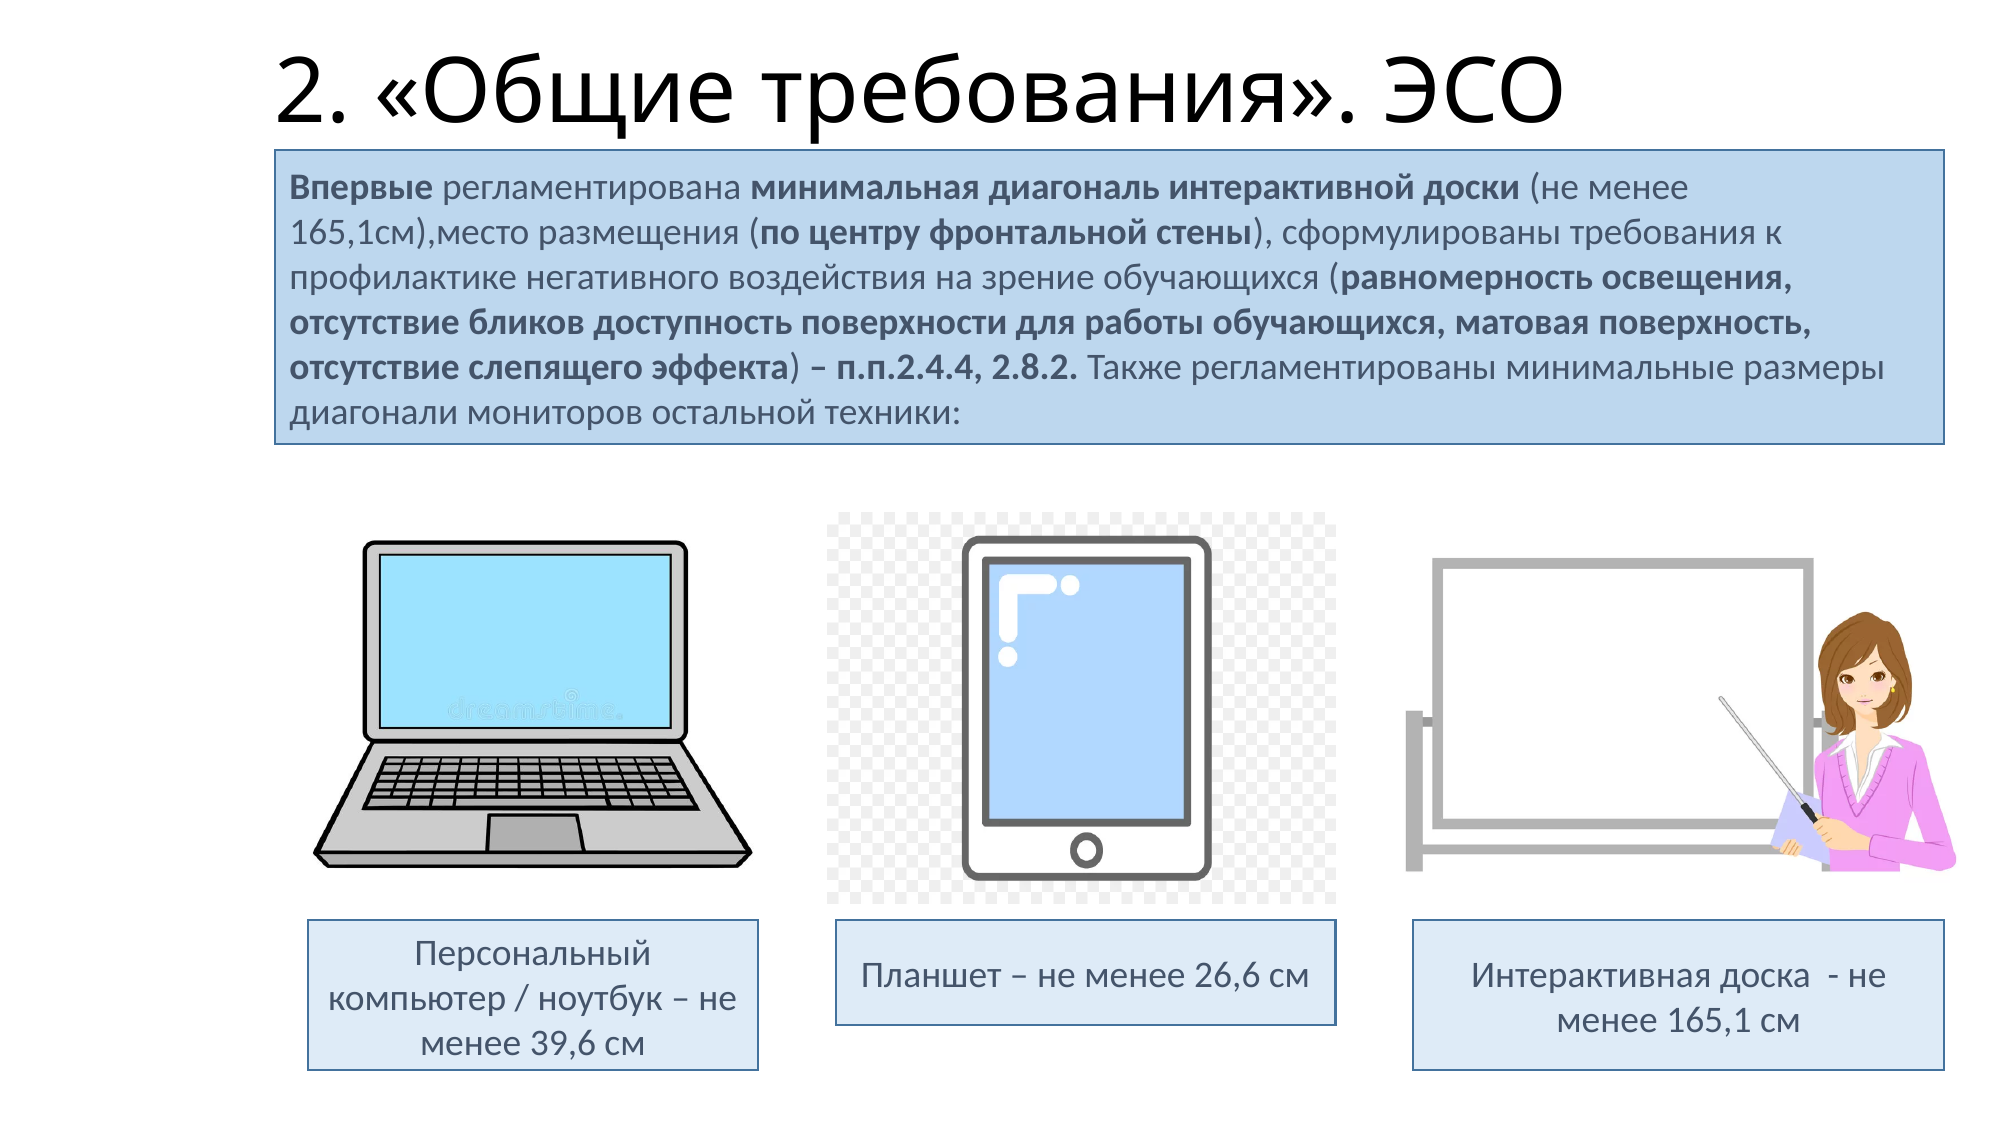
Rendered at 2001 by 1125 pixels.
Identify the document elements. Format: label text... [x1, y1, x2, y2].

title 2. «Общие требования». ЭСО [259, 36, 1904, 151]
picture [1398, 533, 1963, 883]
picture [827, 512, 1336, 904]
picture [307, 487, 758, 921]
text_box Персональный компьютер / ноутбук – не менее 39,6 см [307, 919, 759, 1071]
text_box Впервые регламентирована минимальная диагональ интерактивной доски (не менее 165,1см),место размещения (по центру фронтальной стены), сформулированы требования к профилактике негативного воздействия на зрение обучающихся (равномерность освещения, отсутствие бликов доступность поверхности для работы обучающихся, матовая поверхность, отсутствие слепящего эффекта) – п.п.2.4.4, 2.8.2. Также регламентированы минимальные размеры диагонали мониторов остальной техники: [274, 149, 1945, 445]
text_box Интерактивная доска - не менее 165,1 см [1412, 919, 1945, 1071]
text_box Планшет – не менее 26,6 см [835, 919, 1337, 1026]
